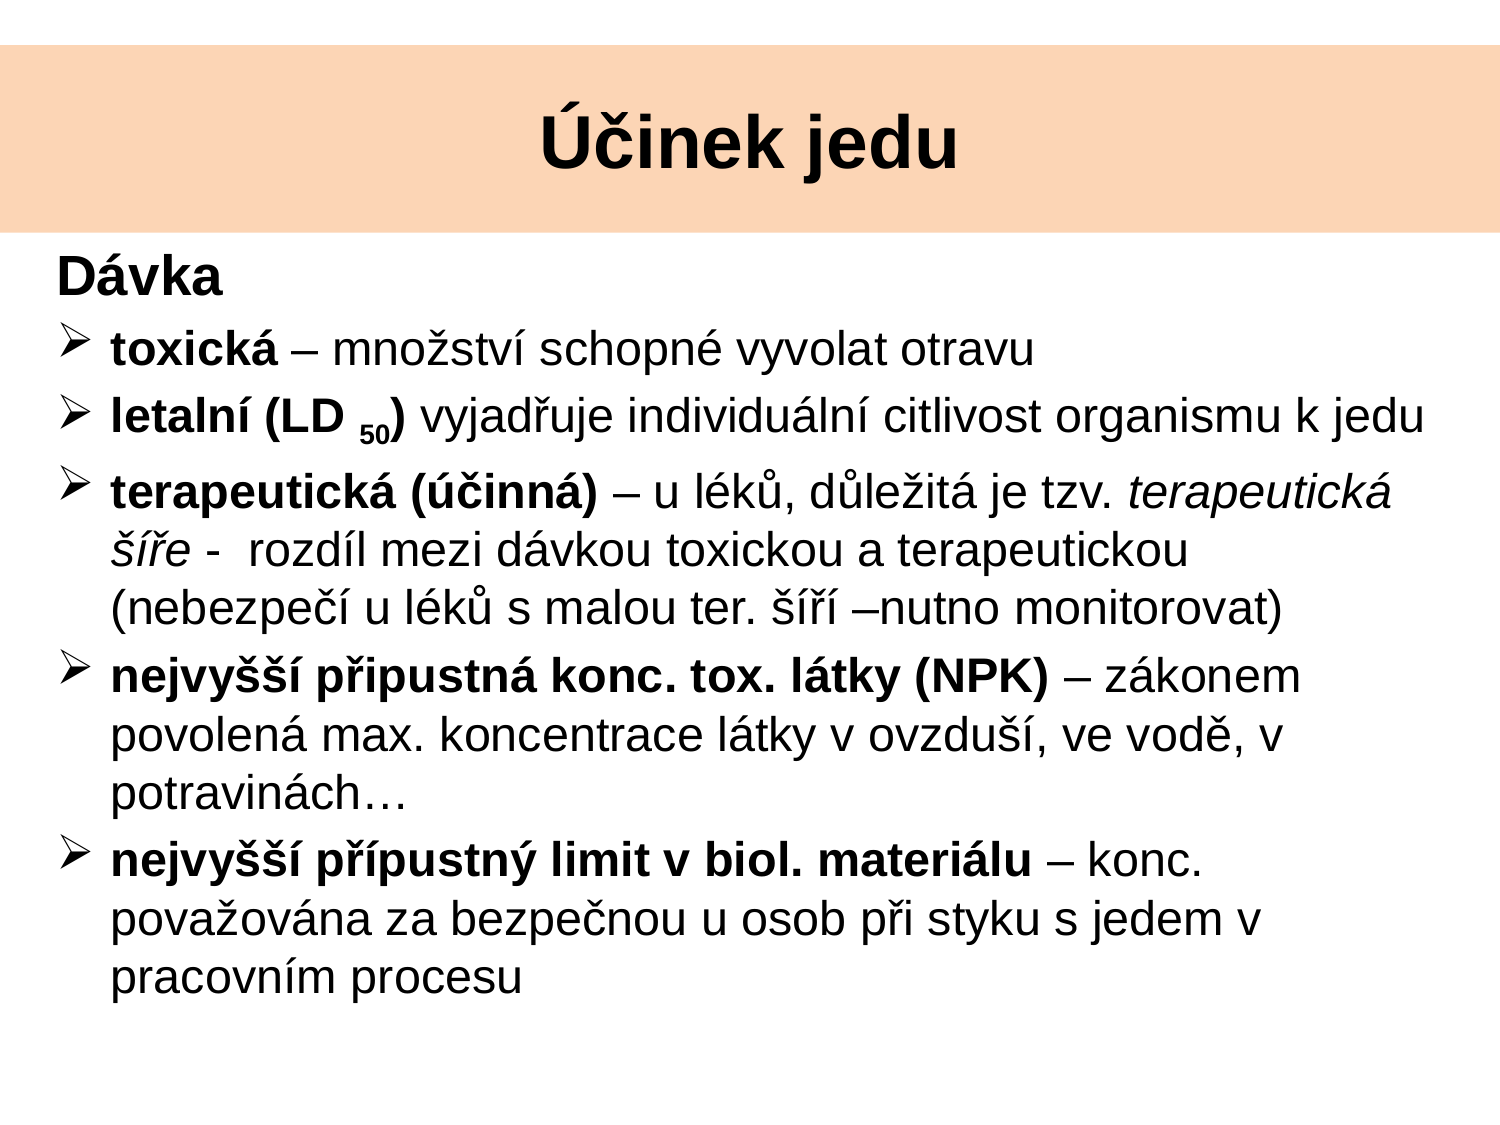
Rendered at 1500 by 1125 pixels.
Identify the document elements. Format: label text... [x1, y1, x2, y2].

list Dávka toxická – množství schopné vyvolat otravu letalní (LD 50) vyjadřuje individuální citlivost organismu k jedu terapeutická (účinná) – u léků, důležitá je tzv. terapeutická šíře - rozdíl mezi dávkou toxickou a terapeutickou (nebezpečí u léků s malou ter. šíří –nutno monitorovat) nejvyšší připustná konc. tox. látky (NPK) – zákonem povolená max. koncentrace látky v ovzduší, ve vodě, v potravinách… nejvyšší přípustný limit v biol. materiálu – konc. považována za bezpečnou u osob při styku s jedem v pracovním procesu [41, 231, 1459, 1125]
title Účinek jedu [0, 45, 1500, 233]
